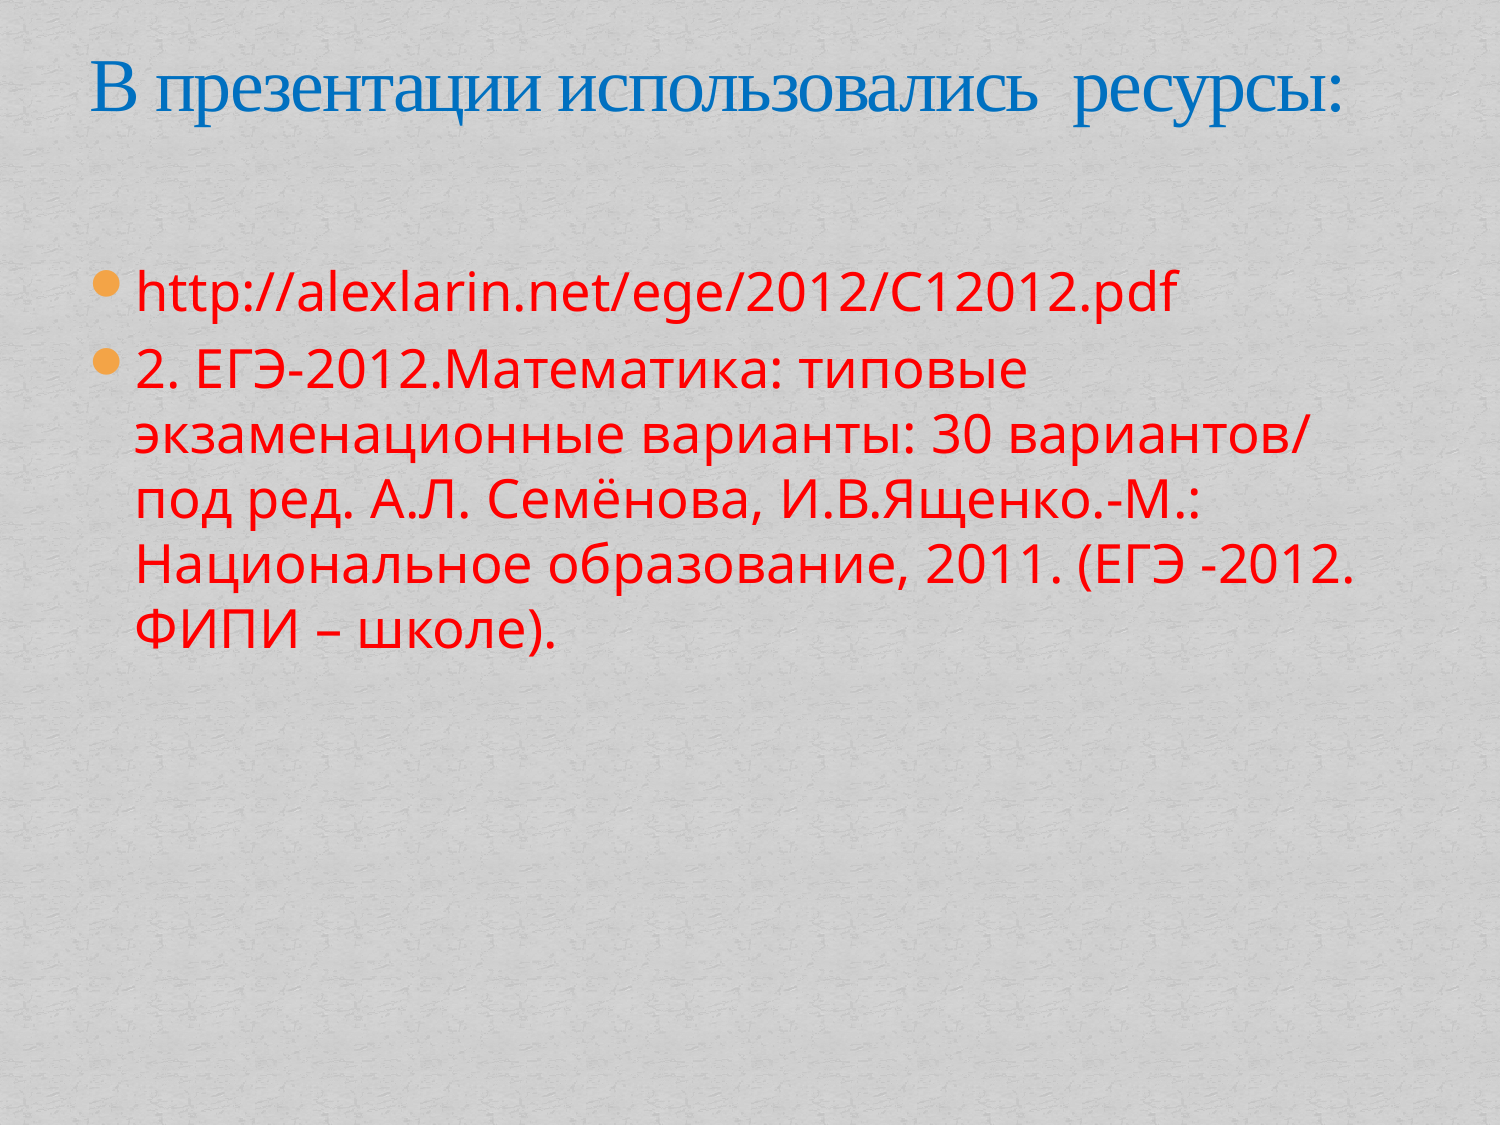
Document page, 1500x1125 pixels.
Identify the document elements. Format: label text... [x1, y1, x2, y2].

list http://alexlarin.net/ege/2012/C12012.pdf 2. ЕГЭ-2012.Математика: типовые экзаменационные варианты: 30 вариантов/ под ред. А.Л. Семёнова, И.В.Ященко.-М.: Национальное образование, 2011. (ЕГЭ -2012. ФИПИ – школе). [75, 249, 1425, 1000]
title В презентации использовались ресурсы: [74, 24, 1425, 225]
